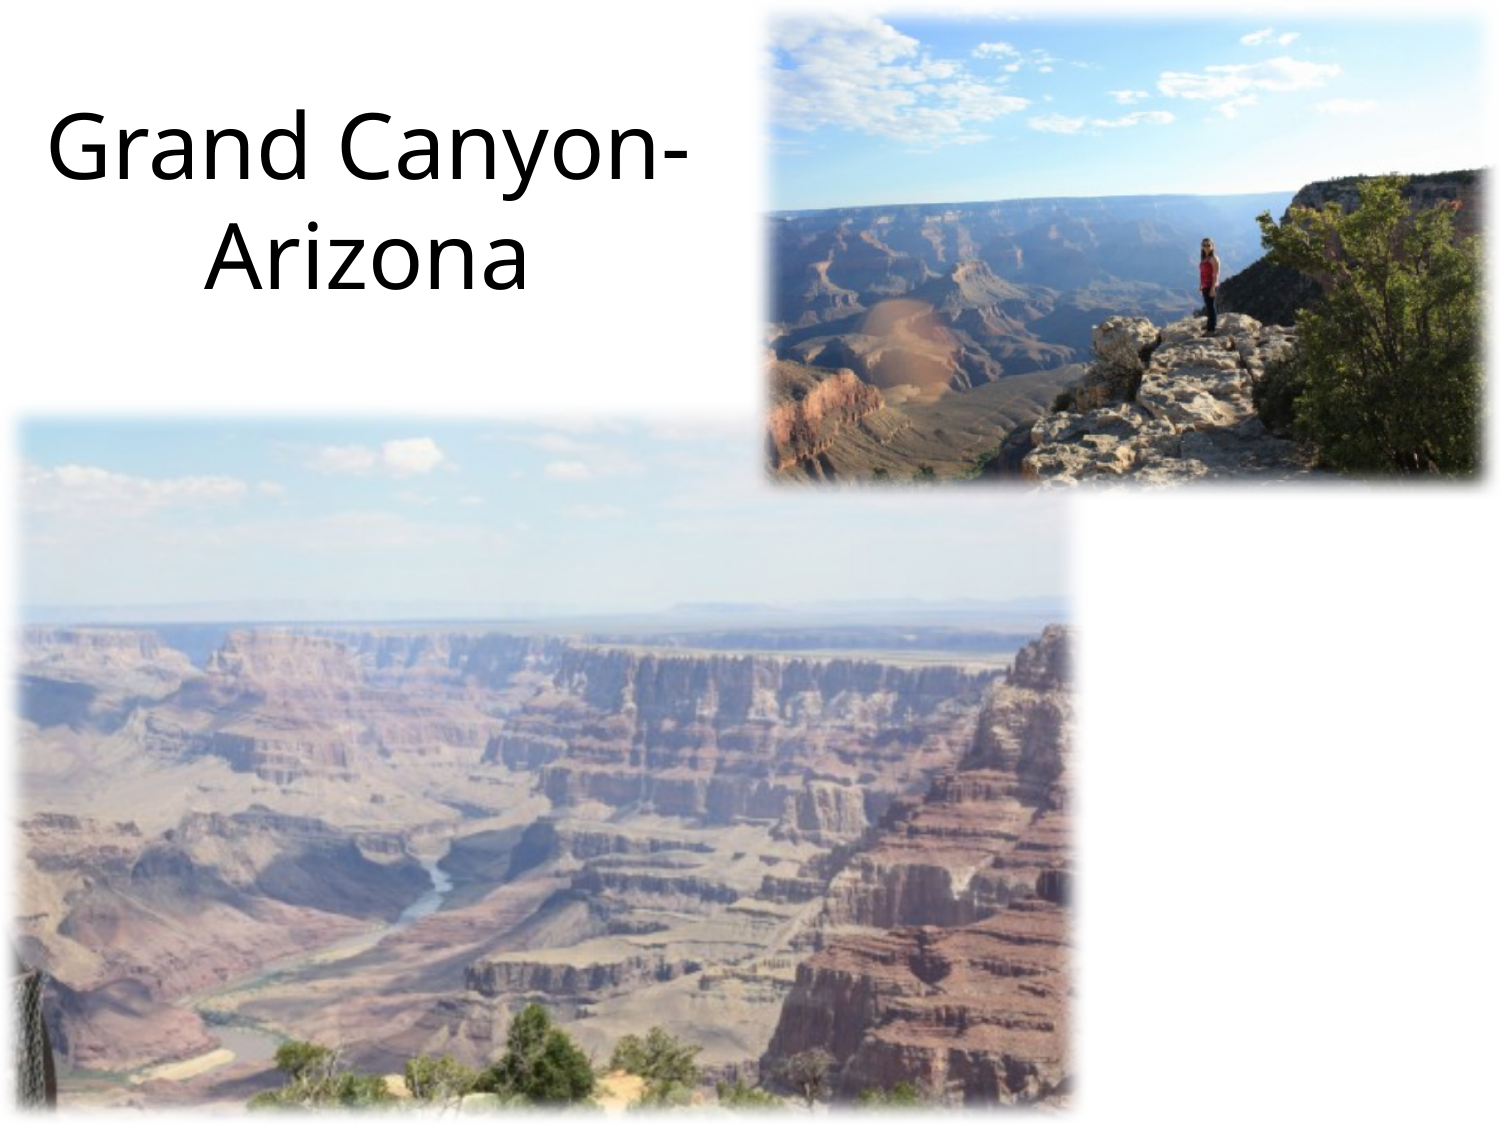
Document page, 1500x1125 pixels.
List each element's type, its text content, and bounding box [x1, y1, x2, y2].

title Grand Canyon- Arizona [0, 45, 738, 350]
picture [0, 0, 1500, 1125]
